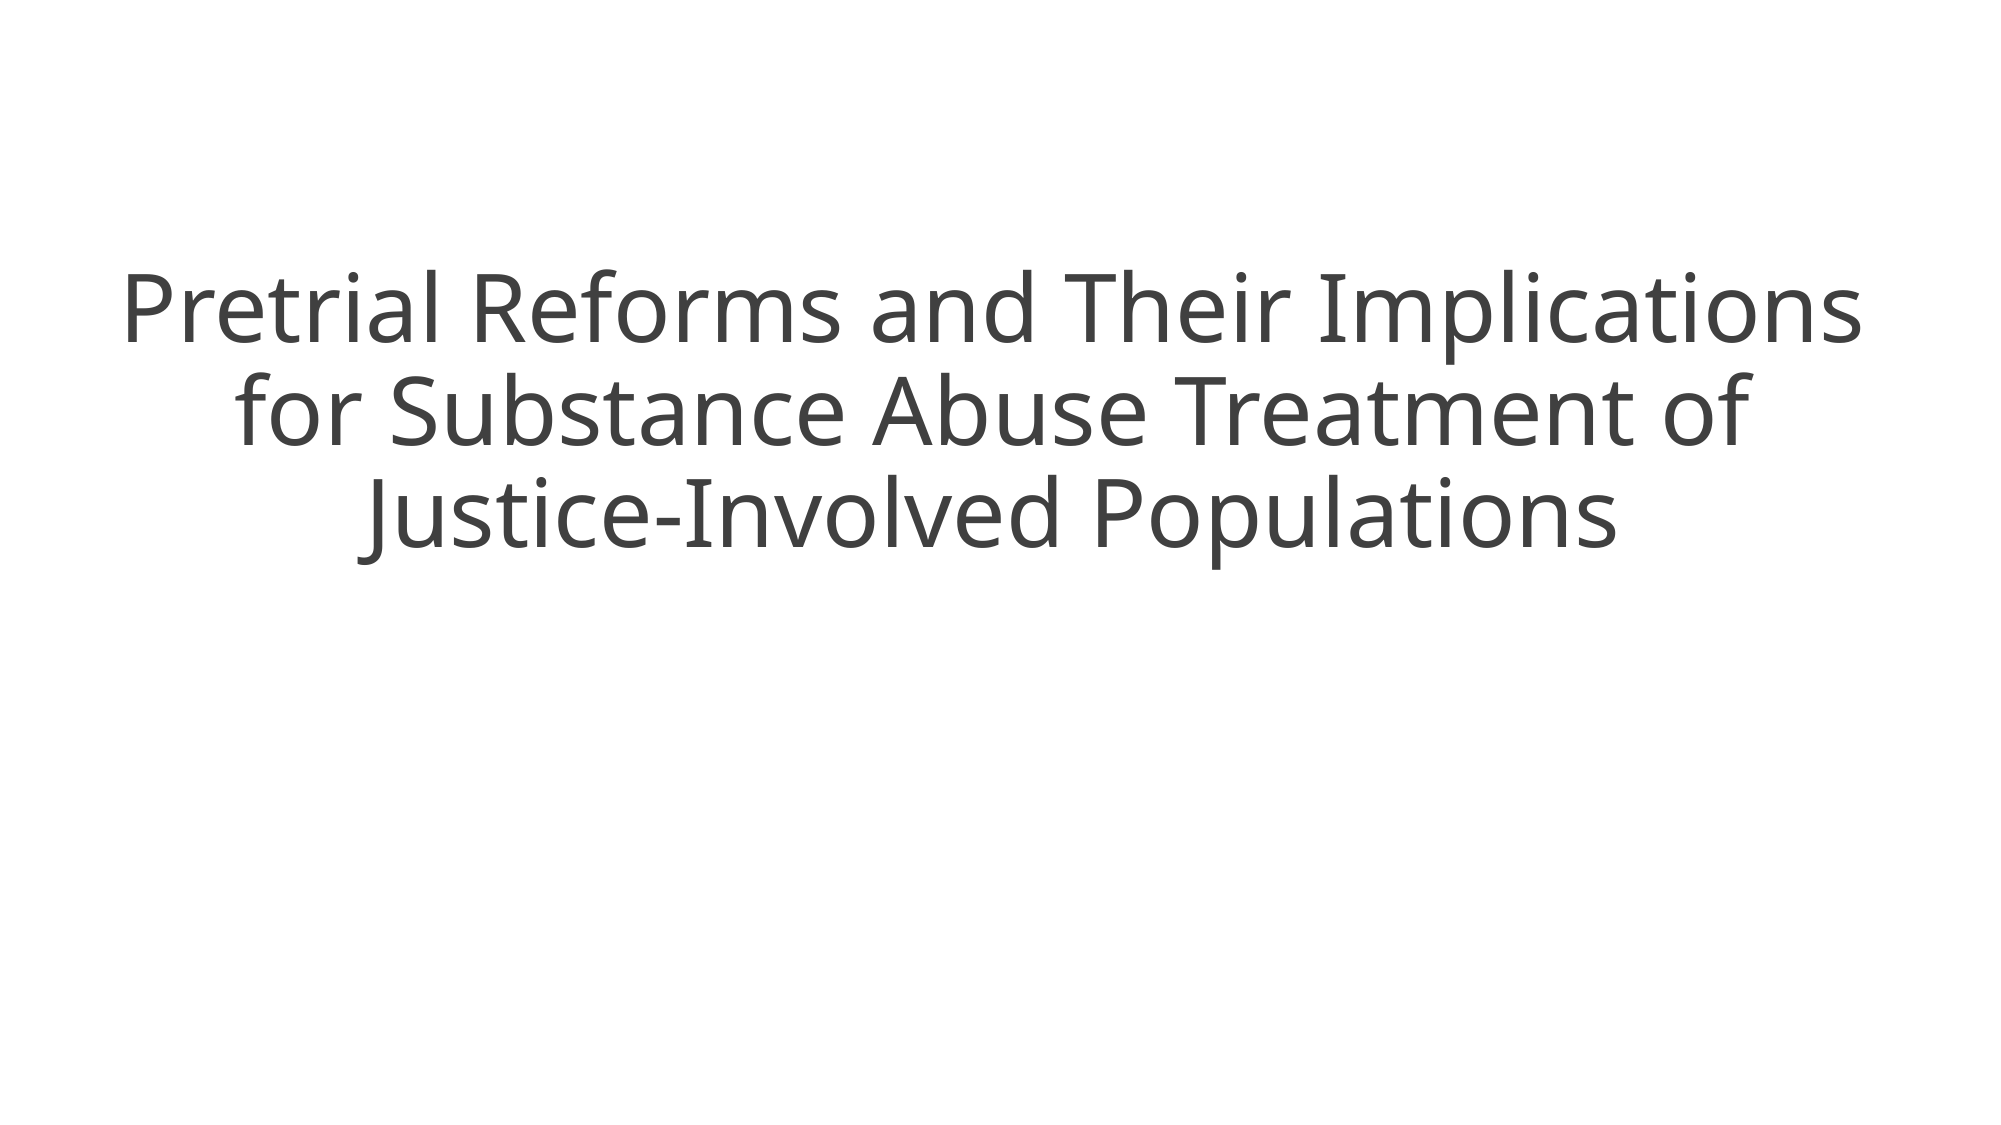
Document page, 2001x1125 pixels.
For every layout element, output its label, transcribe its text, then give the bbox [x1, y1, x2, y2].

title Pretrial Reforms and Their Implications for Substance Abuse Treatment of Justice-Involved Populations [90, 184, 1896, 576]
